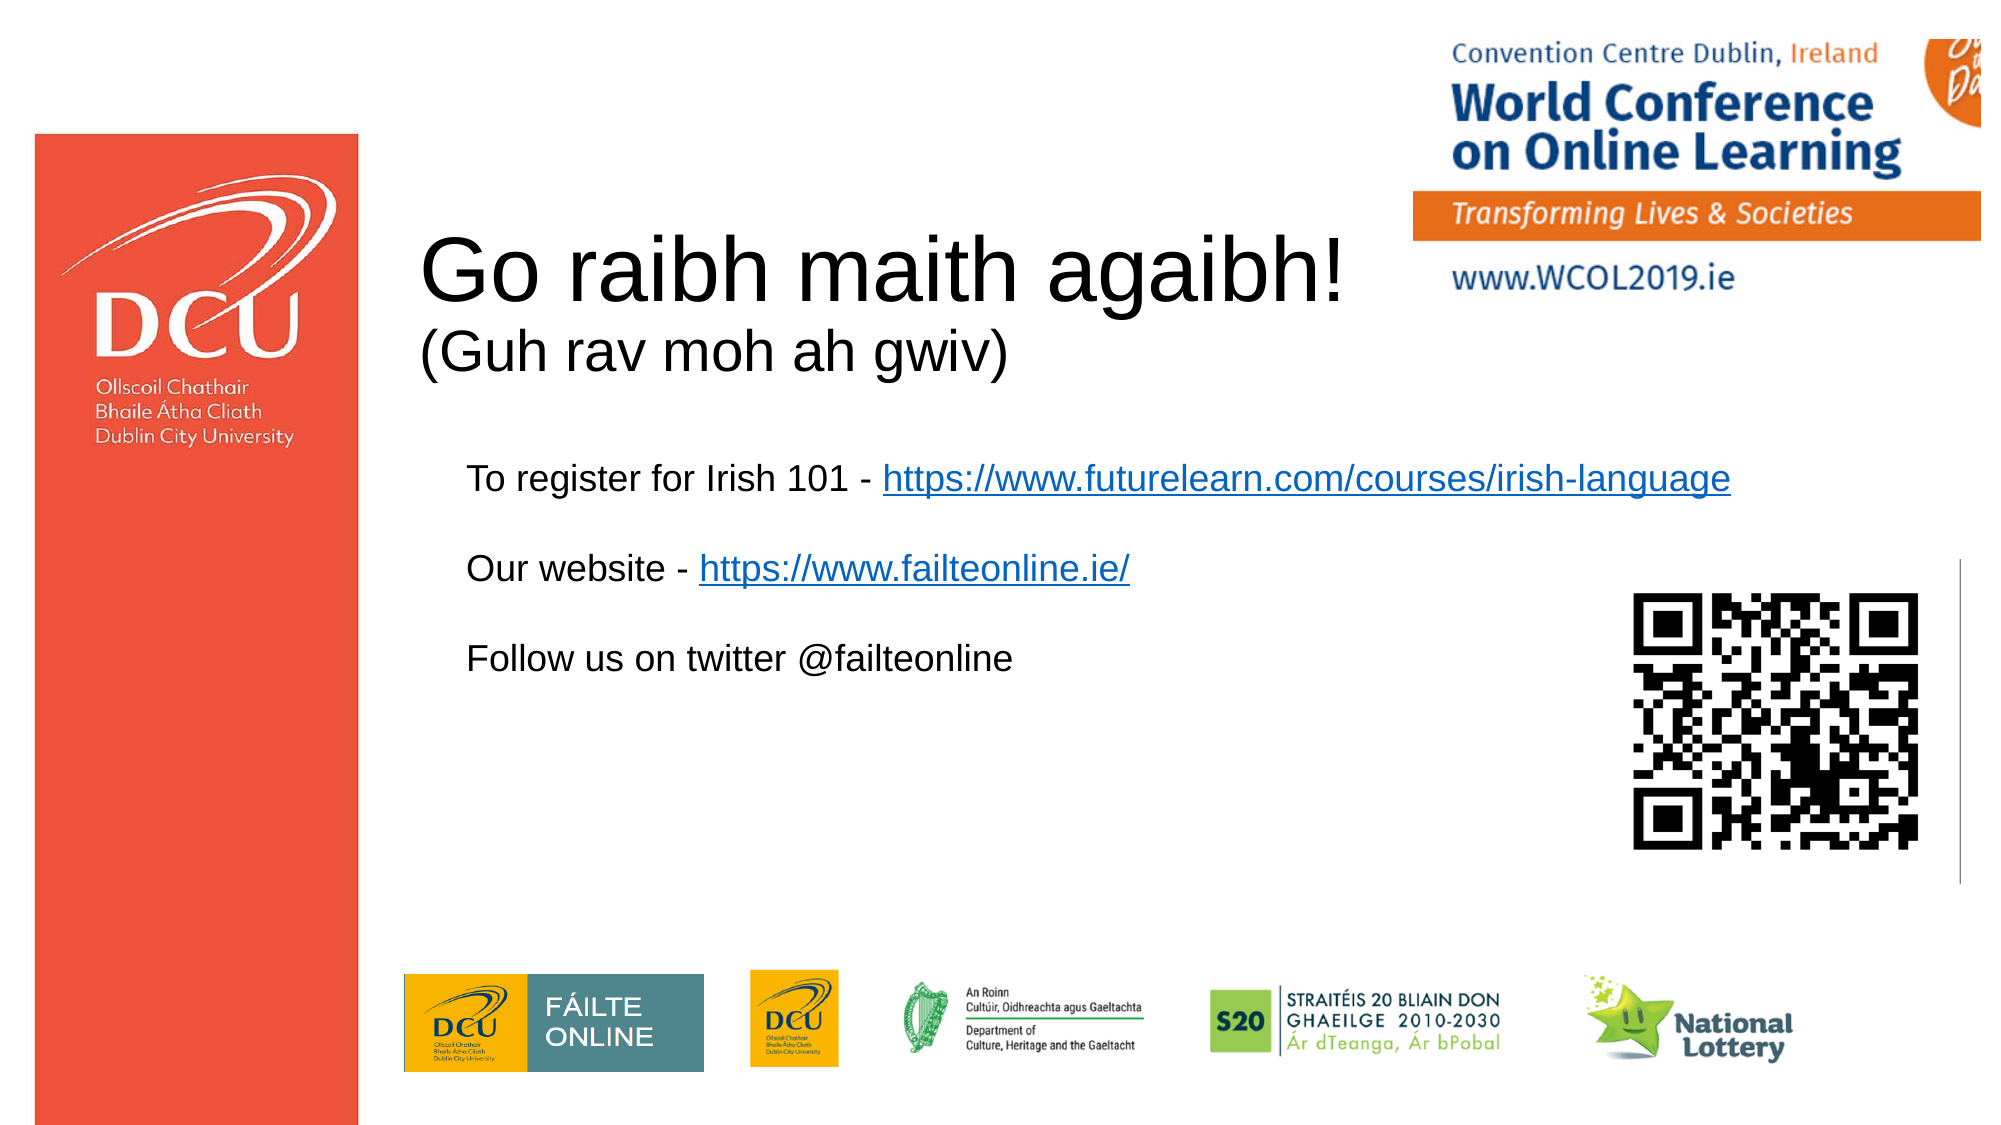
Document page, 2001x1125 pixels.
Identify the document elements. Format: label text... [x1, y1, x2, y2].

text_box To register for Irish 101 - https://www.futurelearn.com/courses/irish-language Our website - https://www.failteonline.ie/ Follow us on twitter @failteonline [451, 446, 1763, 732]
picture [0, 0, 2001, 1125]
title Go raibh maith agaibh! (Guh rav moh ah gwiv) [404, 176, 1568, 539]
